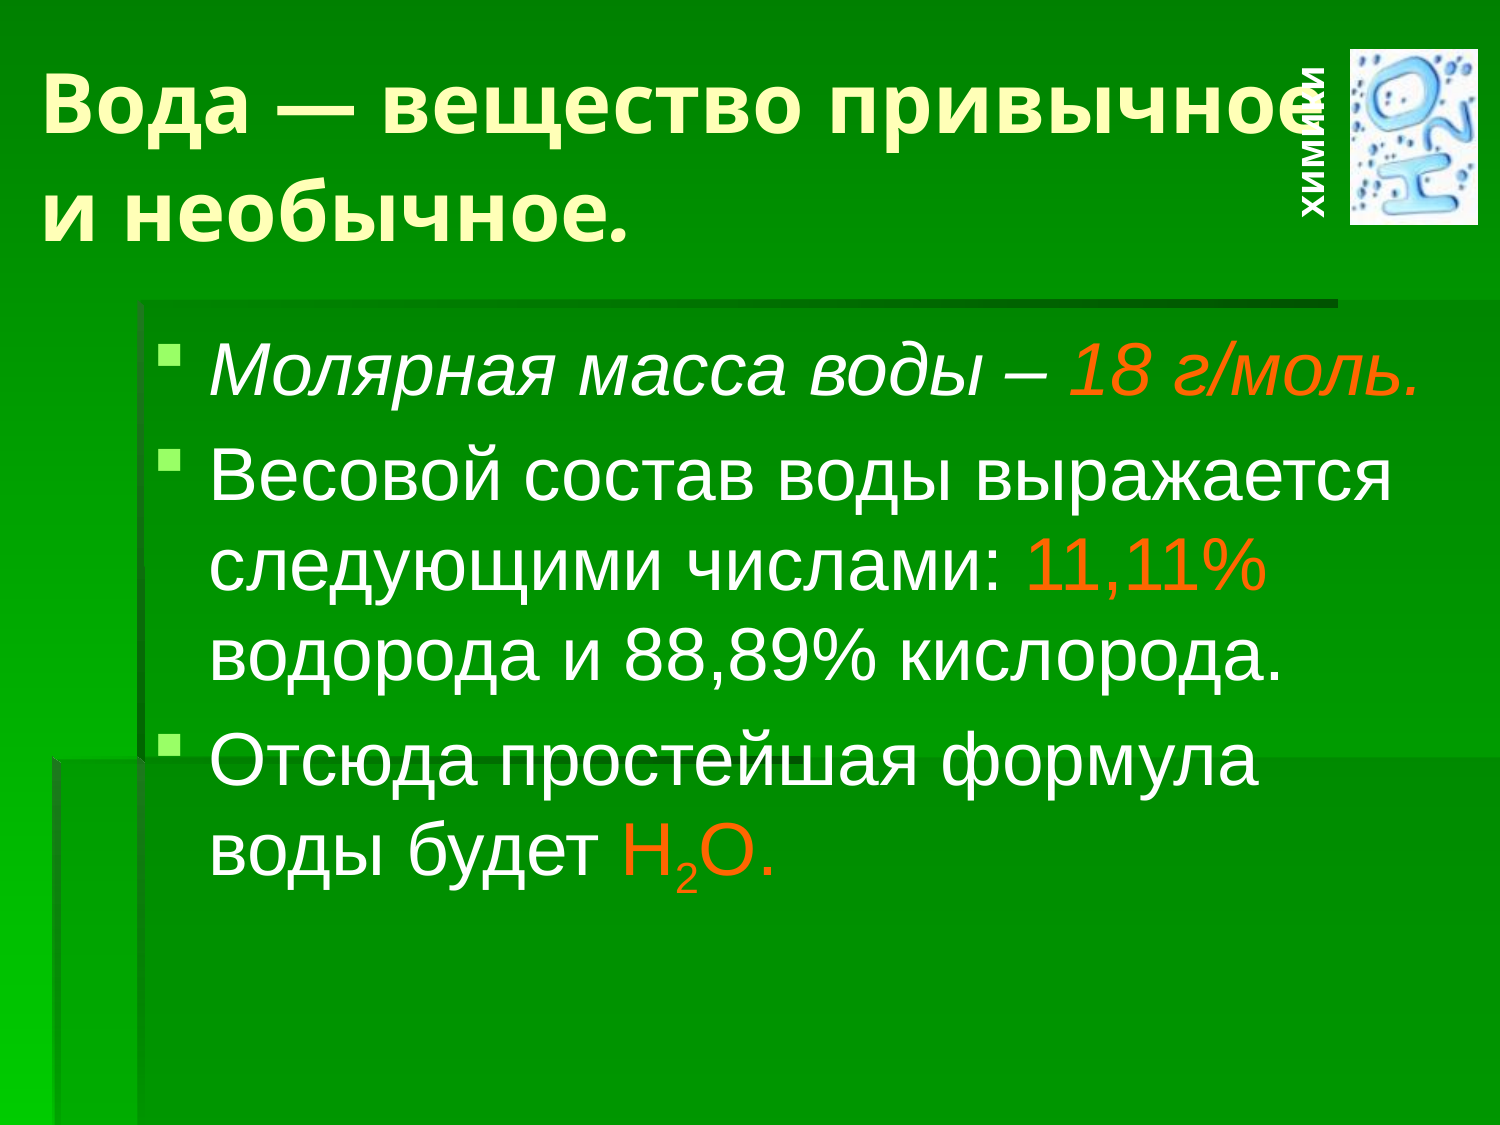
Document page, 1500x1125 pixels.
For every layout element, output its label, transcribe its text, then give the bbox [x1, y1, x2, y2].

list Молярная масса воды – 18 г/моль. Весовой состав воды выражается следующими числами: 11,11% водорода и 88,89% кислорода. Отсюда простейшая формула воды будет Н2О. [137, 312, 1451, 1000]
picture [1349, 49, 1478, 226]
title Вода — вещество привычное и необычное. [24, 37, 1401, 273]
text_box химики [1275, 0, 1340, 234]
